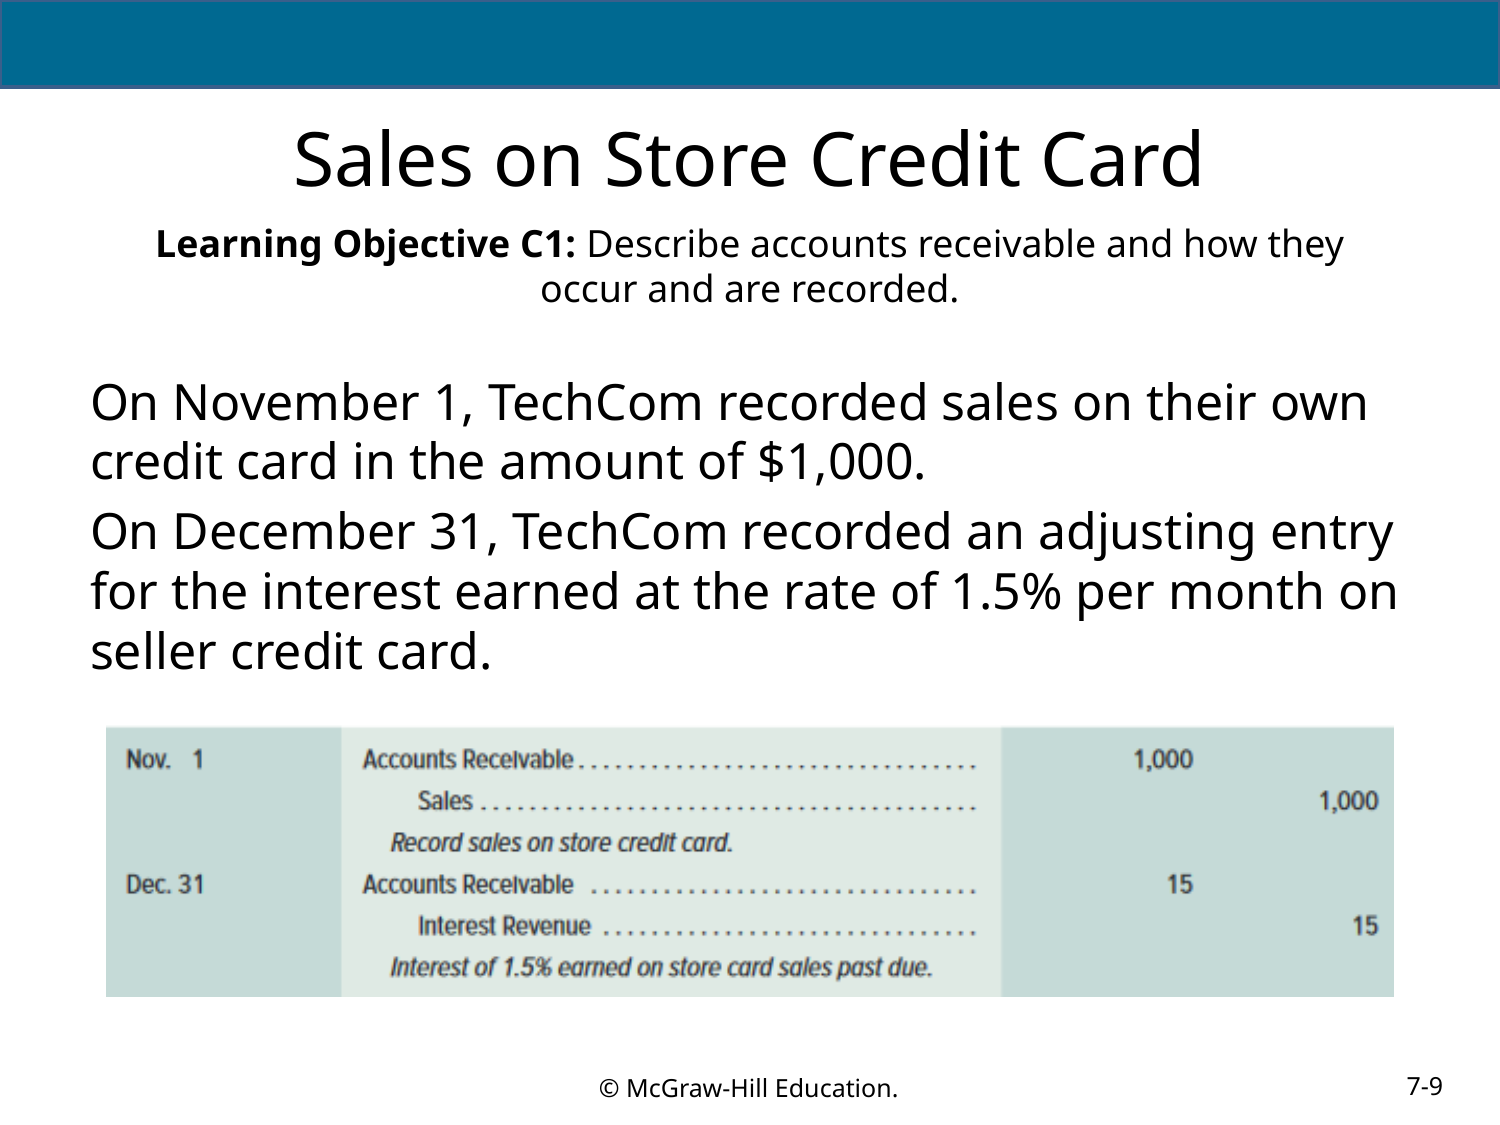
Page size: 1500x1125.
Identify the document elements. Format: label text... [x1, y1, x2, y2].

title Sales on Store Credit Card [0, 87, 1500, 225]
picture [105, 724, 1395, 997]
list Learning Objective C1: Describe accounts receivable and how they occur and are recorded. [125, 212, 1375, 325]
list On November 1, TechCom recorded sales on their own credit card in the amount of $1,000. On December 31, TechCom recorded an adjusting entry for the interest earned at the rate of 1.5% per month on seller credit card. [75, 362, 1425, 700]
